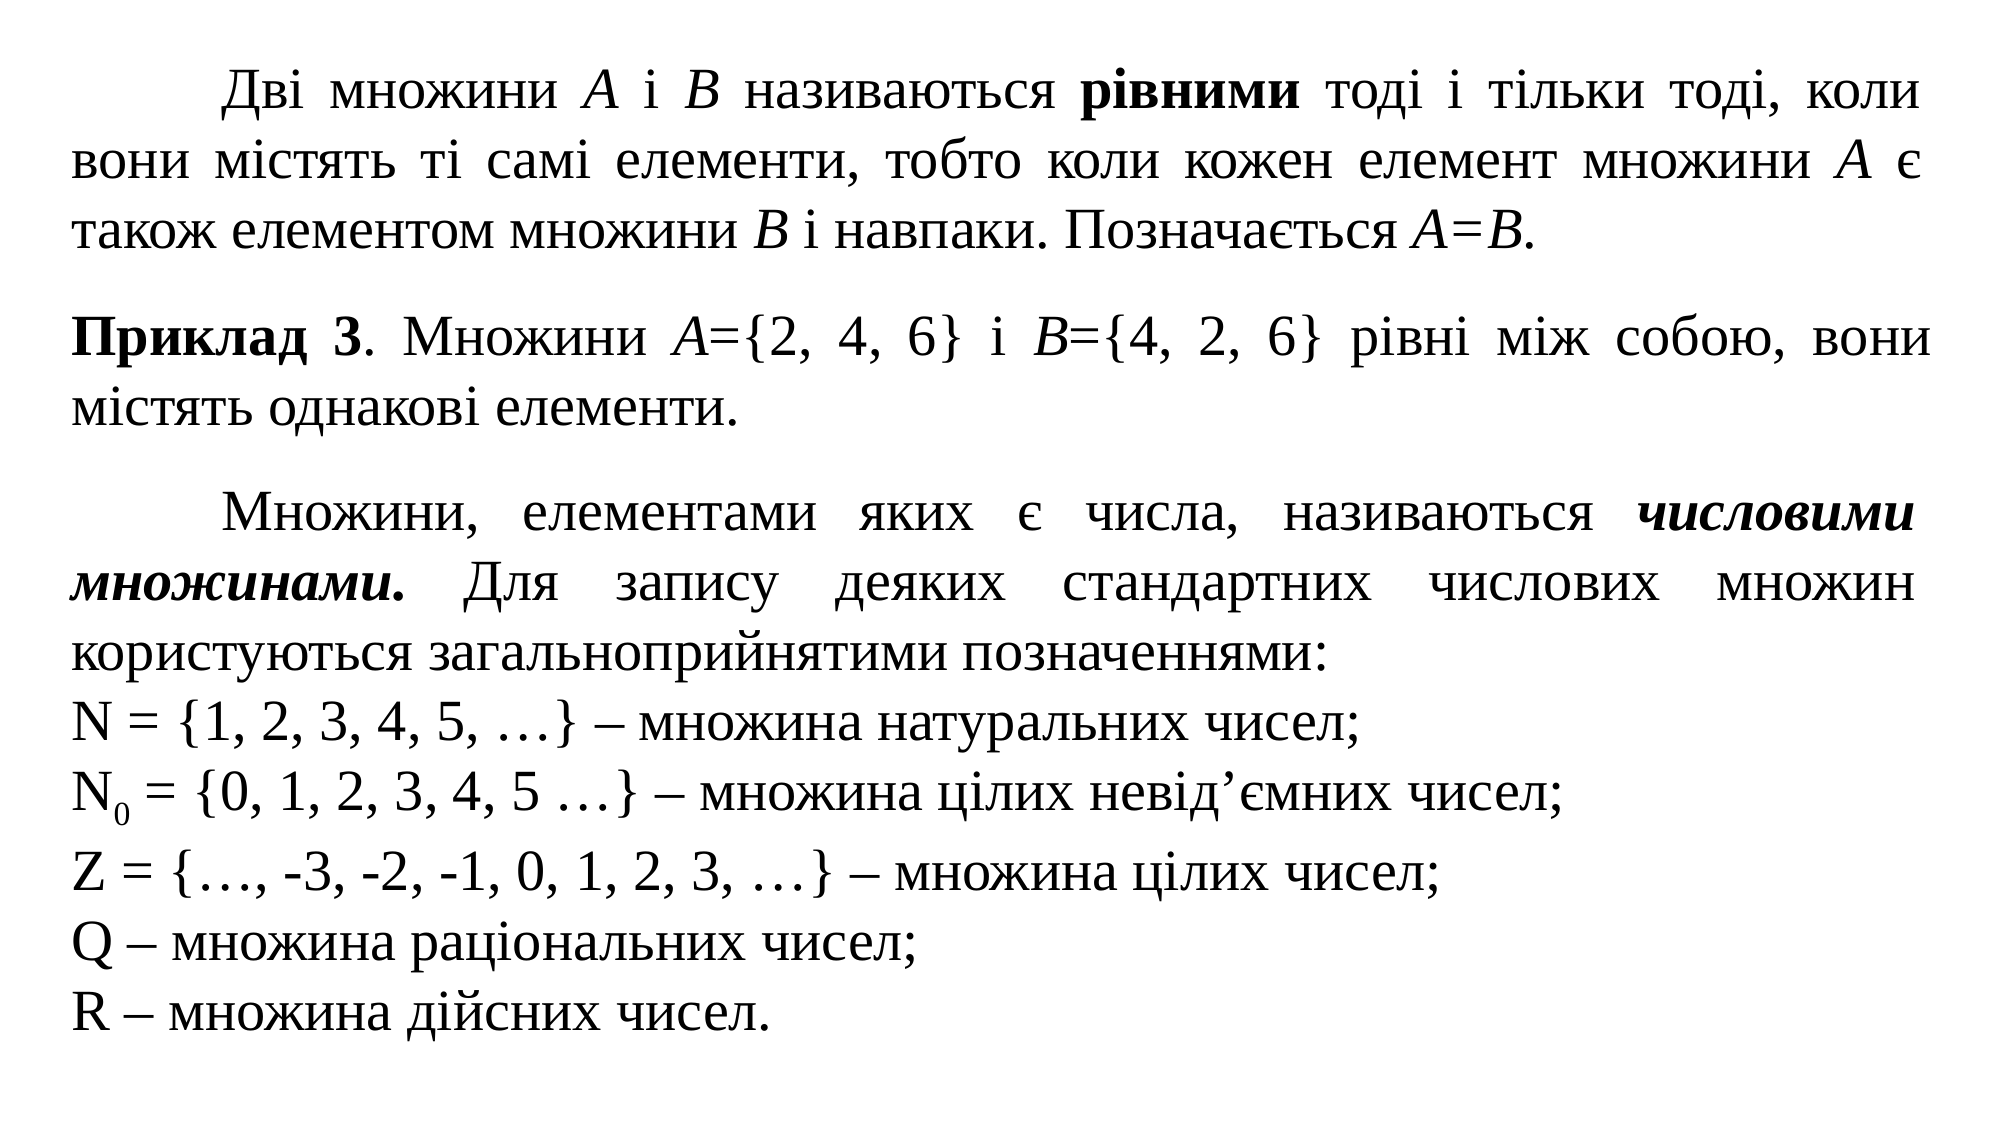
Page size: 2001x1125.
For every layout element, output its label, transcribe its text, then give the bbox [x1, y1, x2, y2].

text_box Дві множини А і В називаються рівними тоді і тільки тоді, коли вони містять ті самі елементи, тобто коли кожен елемент множини А є також елементом множини В і навпаки. Позначається А=В. [56, 42, 1936, 268]
text_box Множини, елементами яких є числа, називаються числовими множинами. Для запису деяких стандартних числових множин користуються загальноприйнятими позначеннями: N = {1, 2, 3, 4, 5, …} – множина натуральних чисел; N0 = {0, 1, 2, 3, 4, 5 …} – множина цілих невід’ємних чисел; Z = {…, -3, -2, -1, 0, 1, 2, 3, …} – множина цілих чисел; Q – множина раціональних чисел; R – множина дійсних чисел. [56, 464, 1931, 1050]
text_box Приклад 3. Множини А={2, 4, 6} i B={4, 2, 6} рівні між собою, вони містять однакові елементи. [56, 290, 1948, 445]
